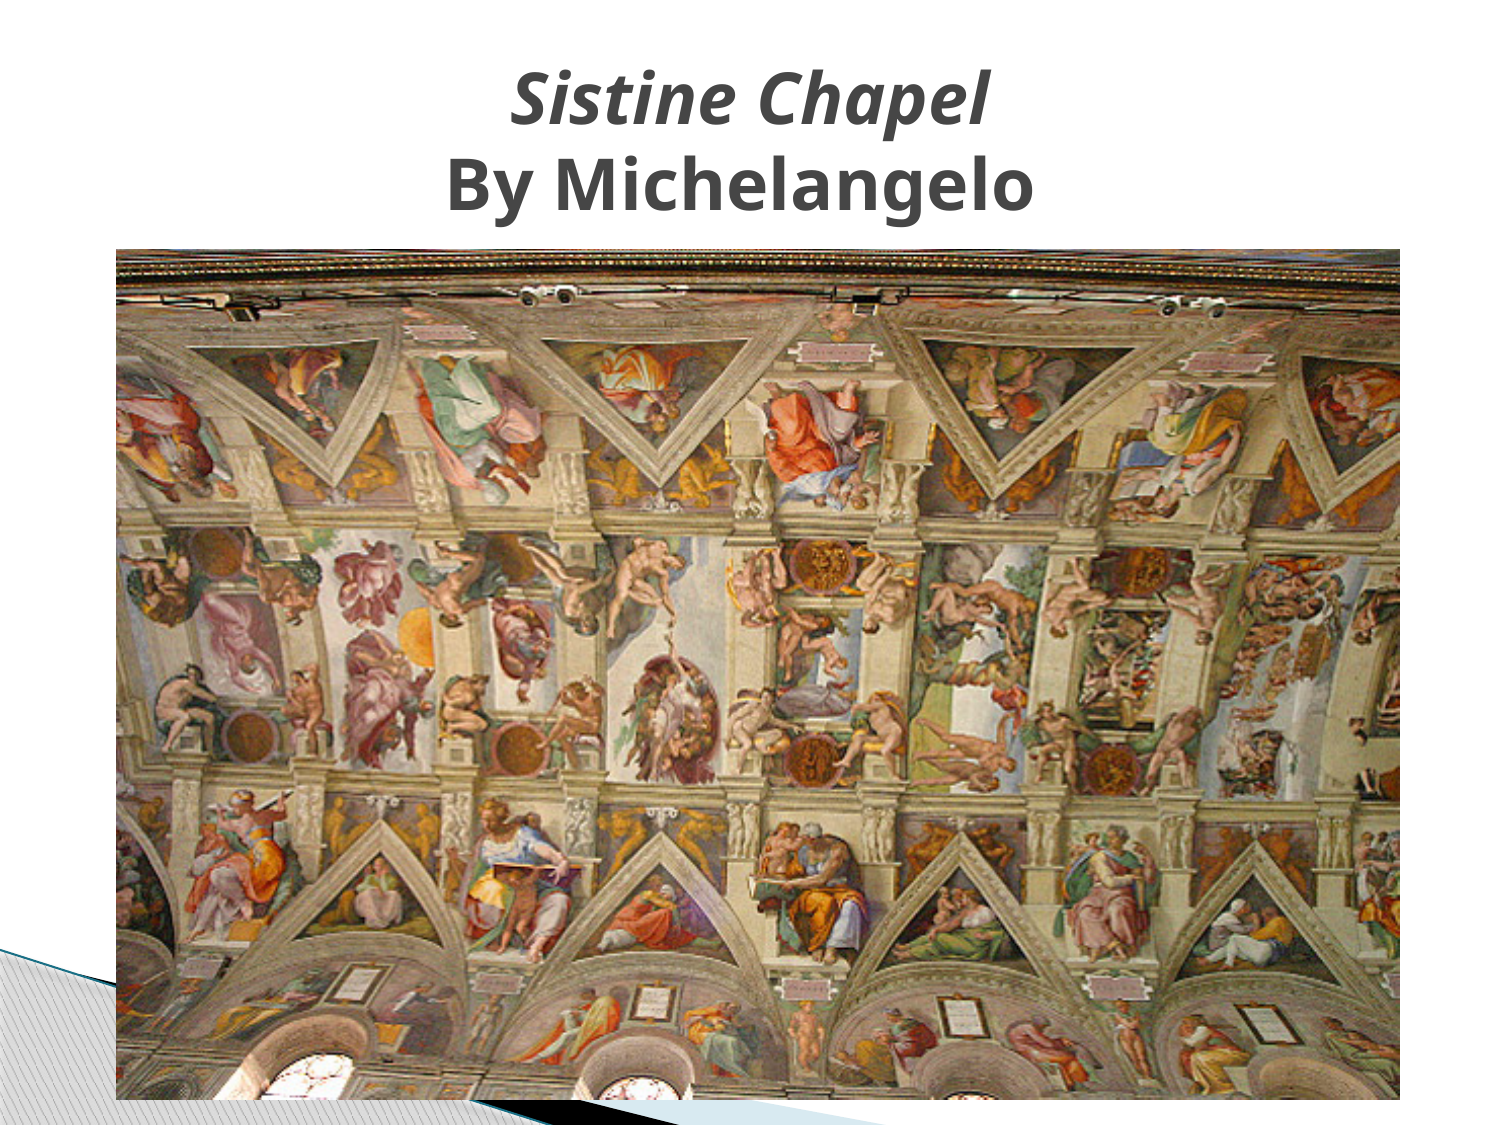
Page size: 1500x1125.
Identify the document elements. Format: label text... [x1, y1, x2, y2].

title Sistine Chapel By Michelangelo [75, 45, 1425, 233]
picture [116, 249, 1401, 1101]
